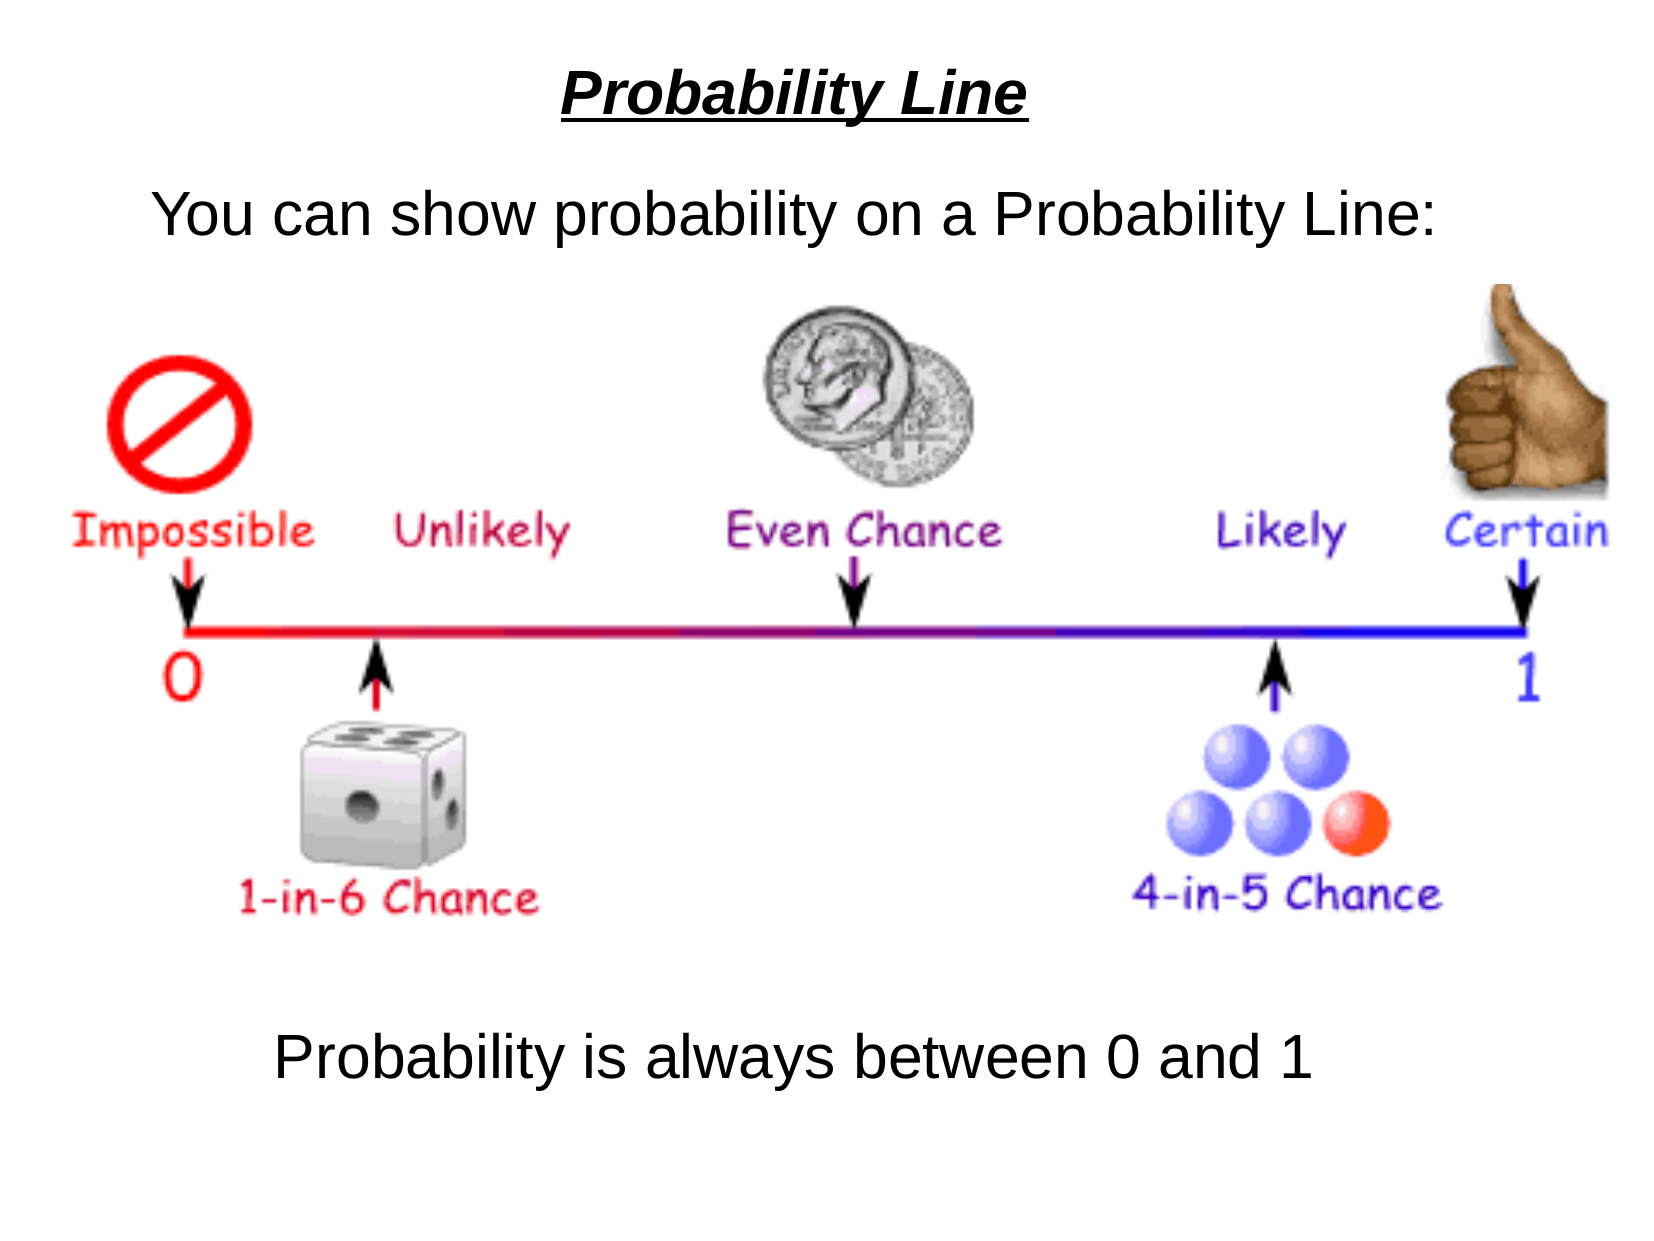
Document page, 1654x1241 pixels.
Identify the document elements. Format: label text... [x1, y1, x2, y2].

text_box Probability Line You can show probability on a Probability Line: Probability is always between 0 and 1 [29, 44, 1560, 1200]
picture [59, 284, 1621, 931]
